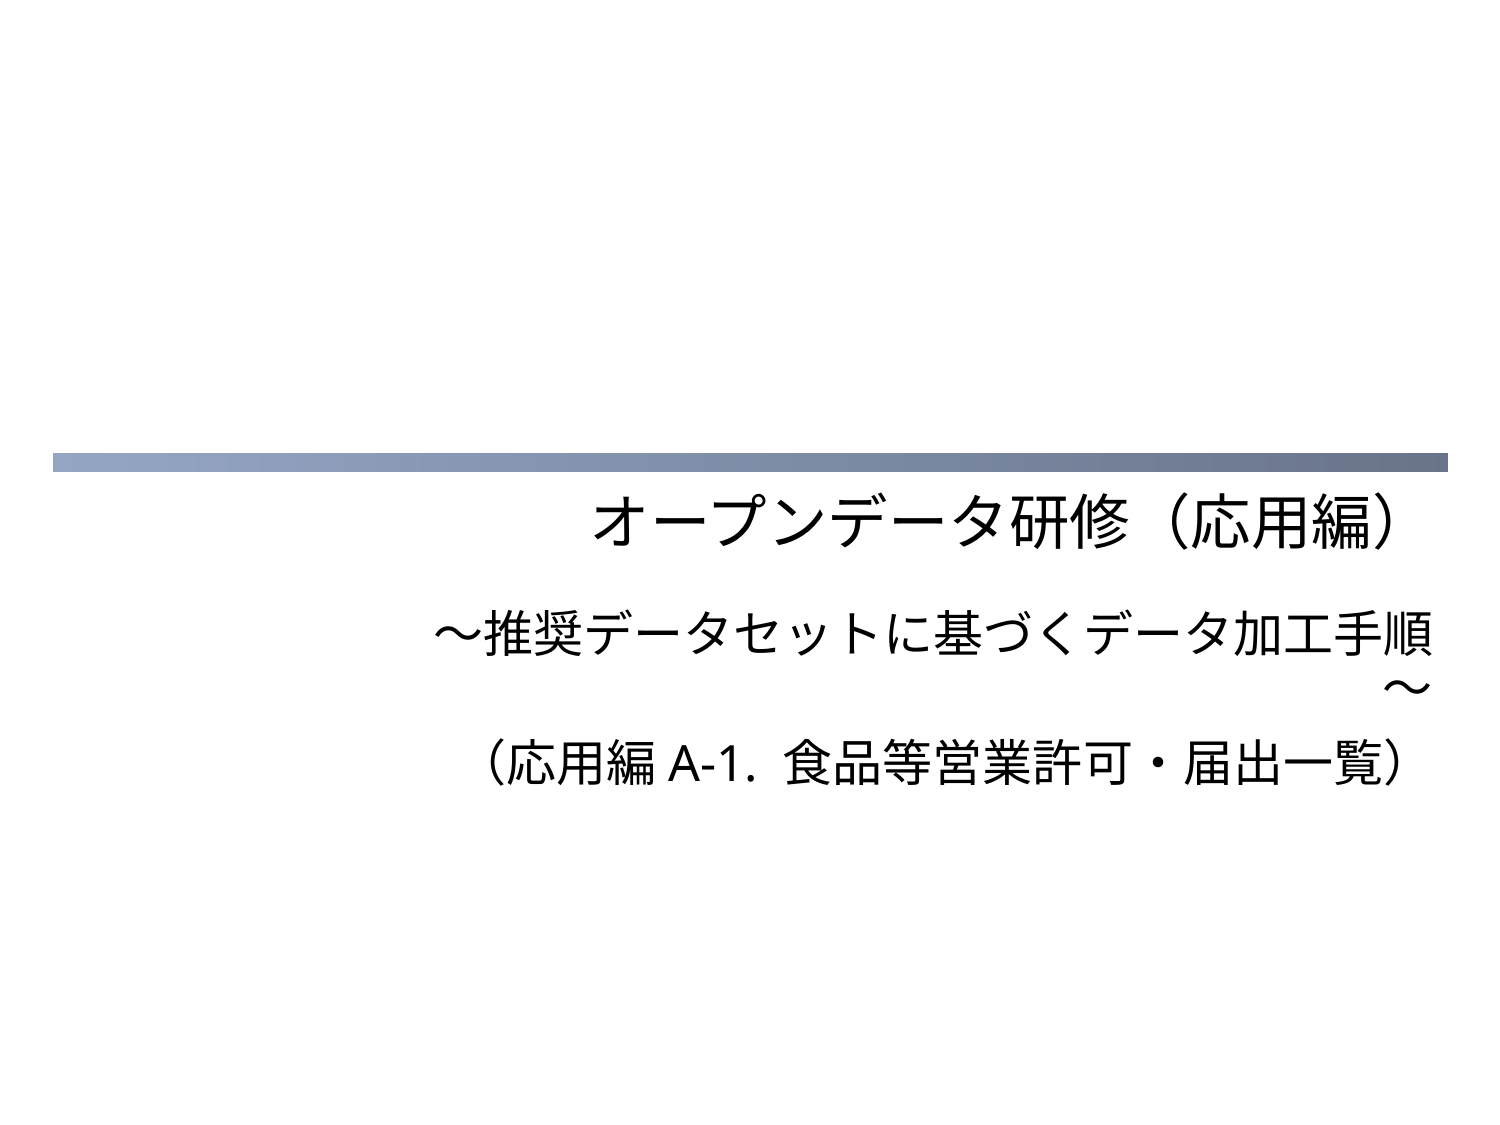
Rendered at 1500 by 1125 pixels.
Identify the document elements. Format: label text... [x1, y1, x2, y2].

title オープンデータ研修（応用編） [478, 480, 1448, 570]
subtitle ～推奨データセットに基づくデータ加工手順～ （応用編A-1. 食品等営業許可・届出一覧） [401, 601, 1448, 940]
